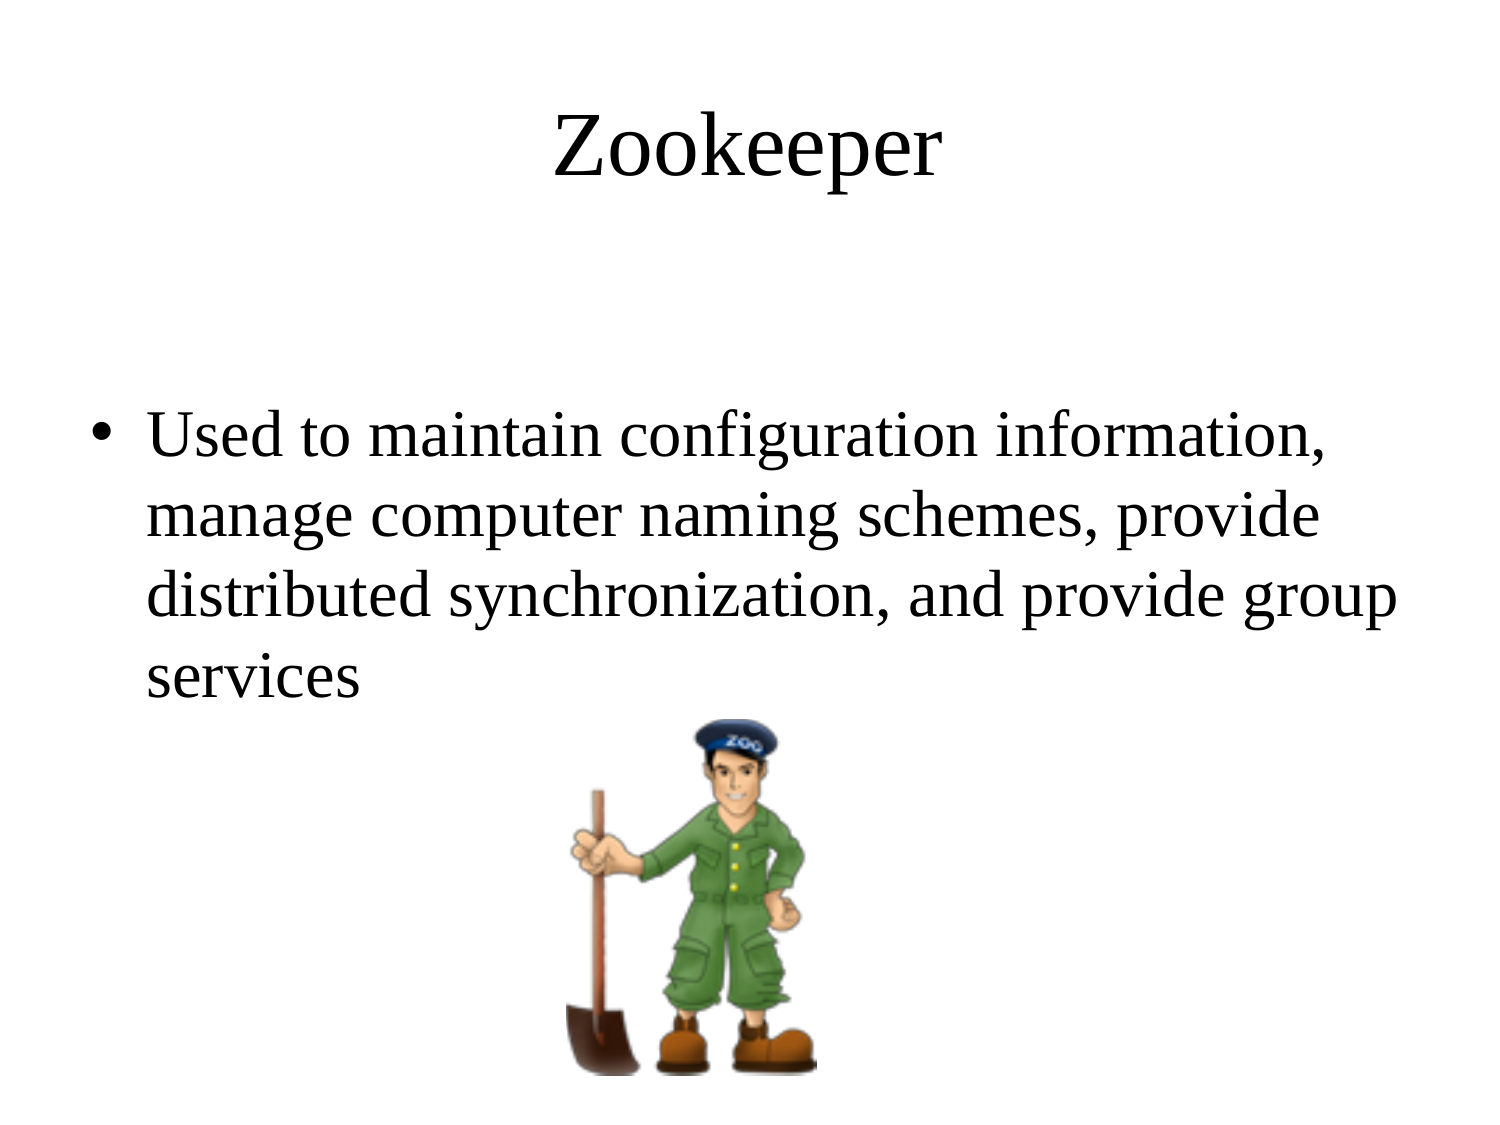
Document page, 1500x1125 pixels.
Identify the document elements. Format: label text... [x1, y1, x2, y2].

picture [565, 719, 817, 1076]
title Zookeeper [411, 45, 1085, 233]
list Used to maintain configuration information, manage computer naming schemes, provide distributed synchronization, and provide group services [75, 382, 1425, 1125]
